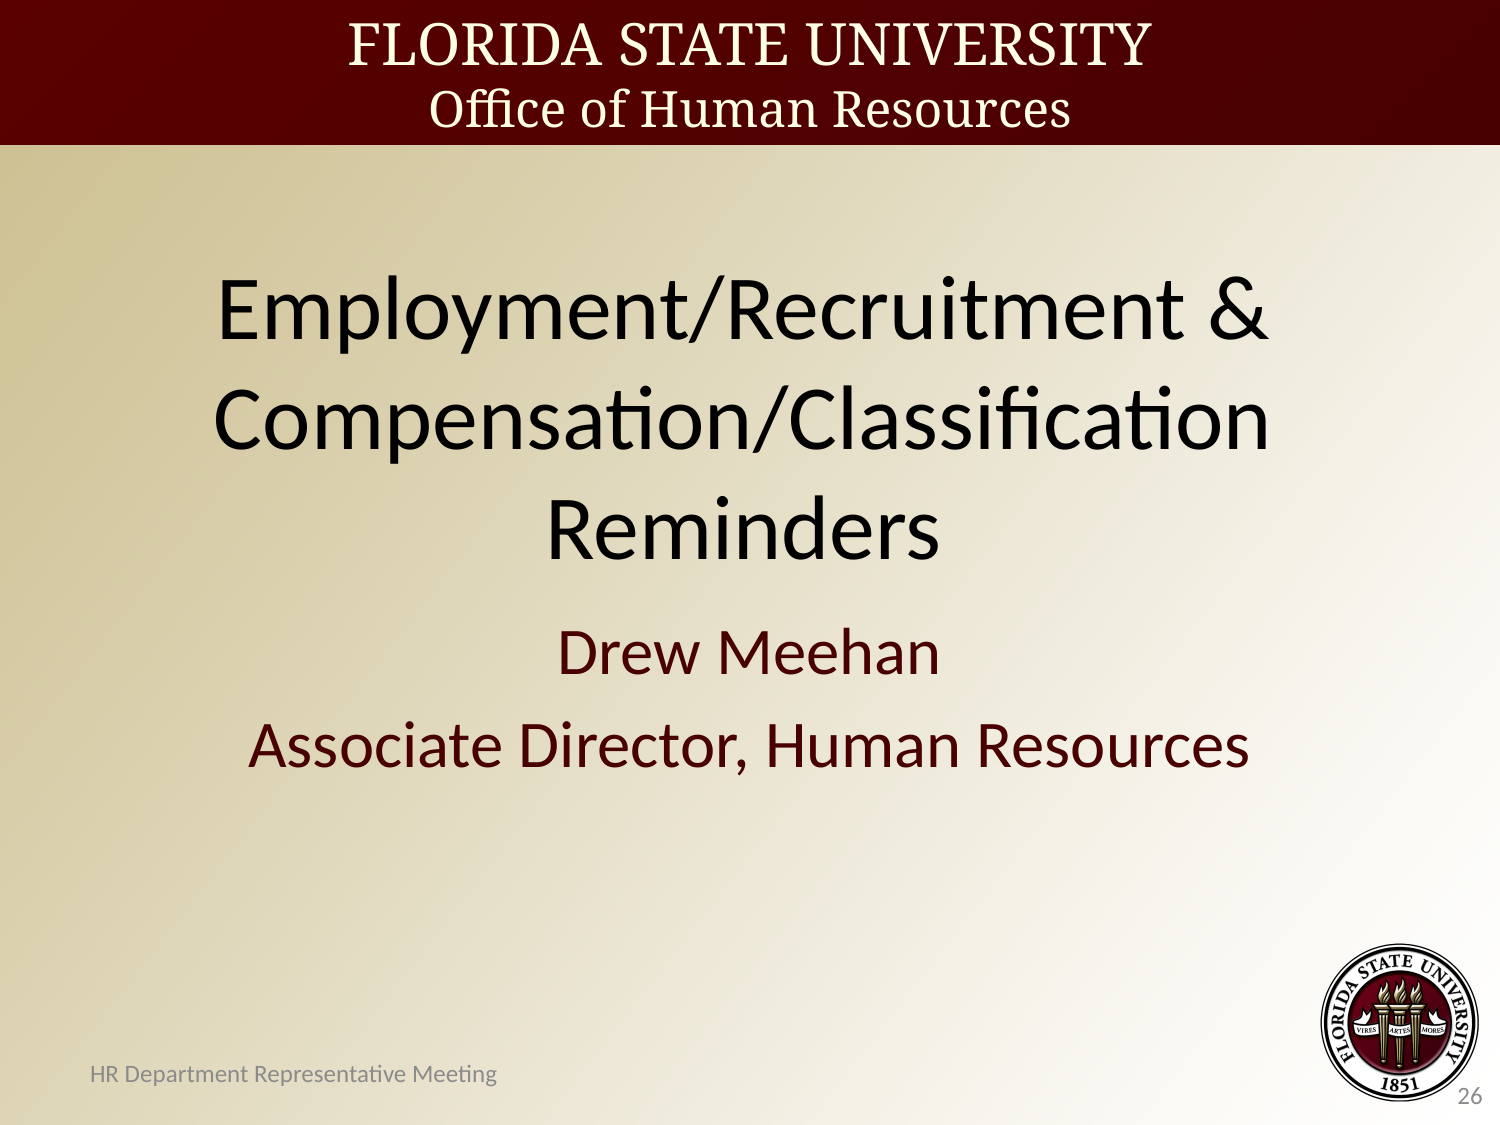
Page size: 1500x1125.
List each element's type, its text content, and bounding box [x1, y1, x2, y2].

title Employment/Recruitment & Compensation/Classification Reminders [75, 224, 1413, 600]
text_box FLORIDA STATE UNIVERSITY Office of Human Resources [0, 0, 1500, 145]
slide_number HR Department Representative Meeting [75, 1042, 538, 1103]
picture [0, 145, 1500, 1125]
slide_number 26 [1148, 1065, 1499, 1125]
subtitle Drew Meehan Associate Director, Human Resources [112, 600, 1388, 888]
